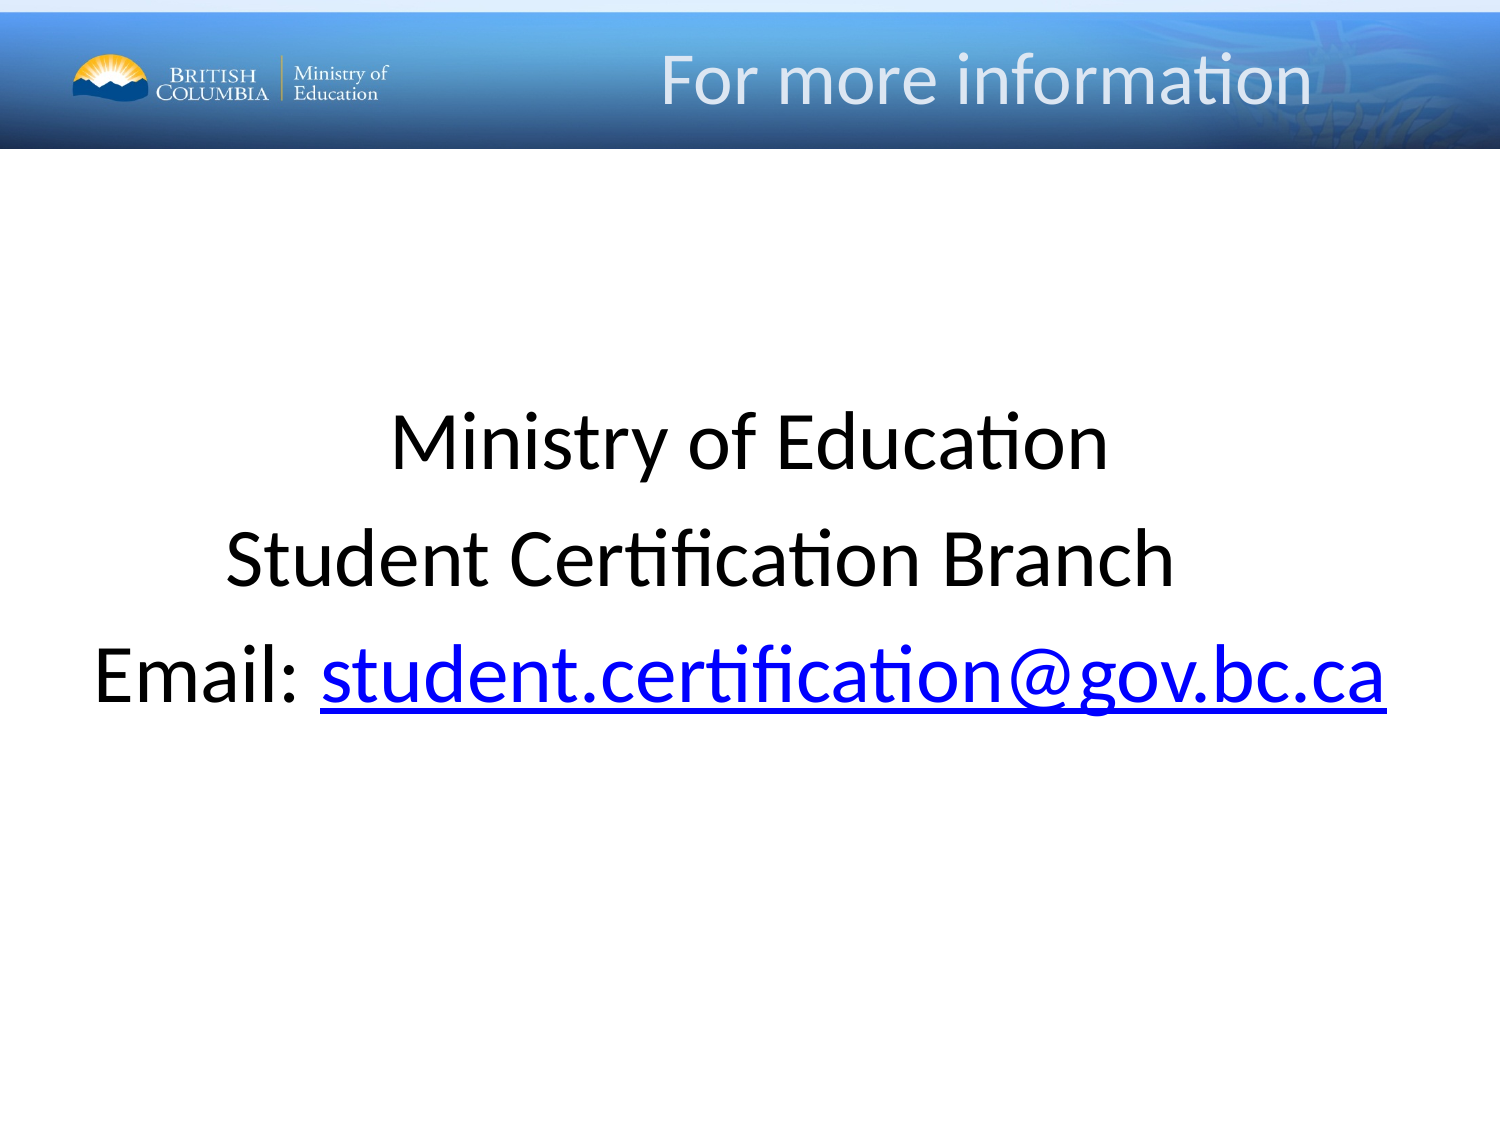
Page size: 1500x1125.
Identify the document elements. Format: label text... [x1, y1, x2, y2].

list Ministry of Education Student Certification Branch Email: student.certification@gov.bc.ca [75, 262, 1425, 1005]
title For more information [474, 0, 1500, 150]
picture [0, 0, 474, 149]
